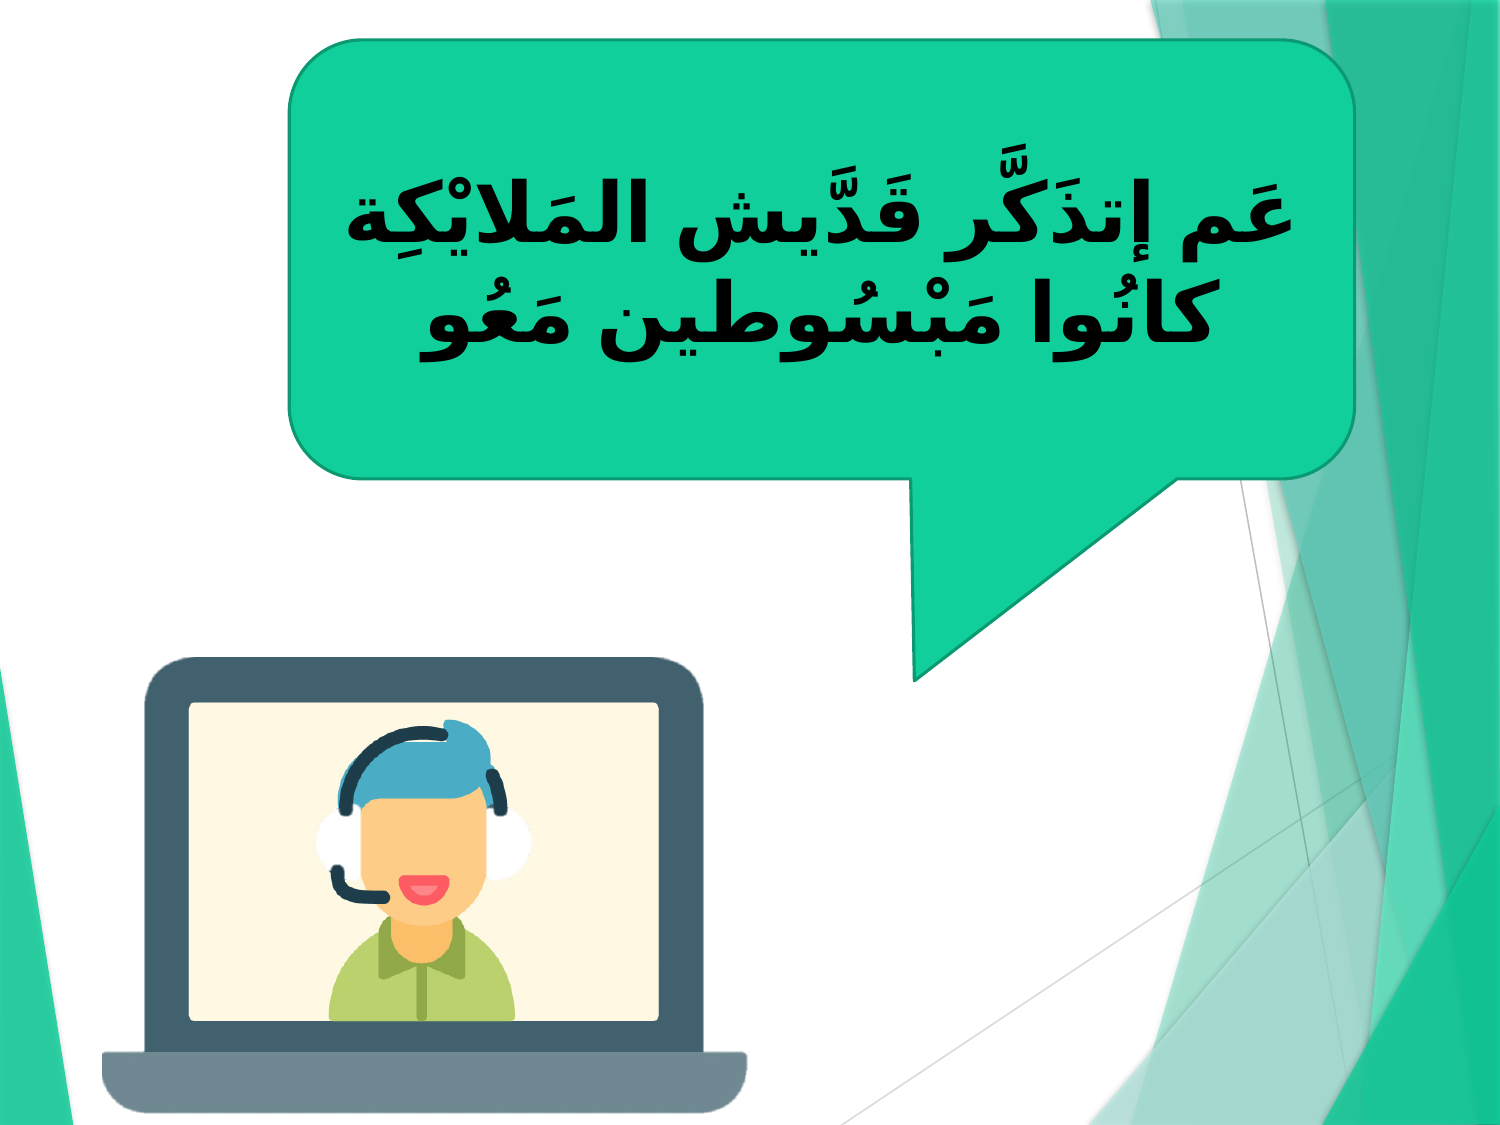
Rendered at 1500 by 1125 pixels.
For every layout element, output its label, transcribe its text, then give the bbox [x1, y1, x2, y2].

text_box عَم إتذَكَّر قَدَّيش المَلايْكِة كانُوا مَبْسُوطين مَعُو [287, 38, 1357, 683]
picture [61, 657, 788, 1125]
